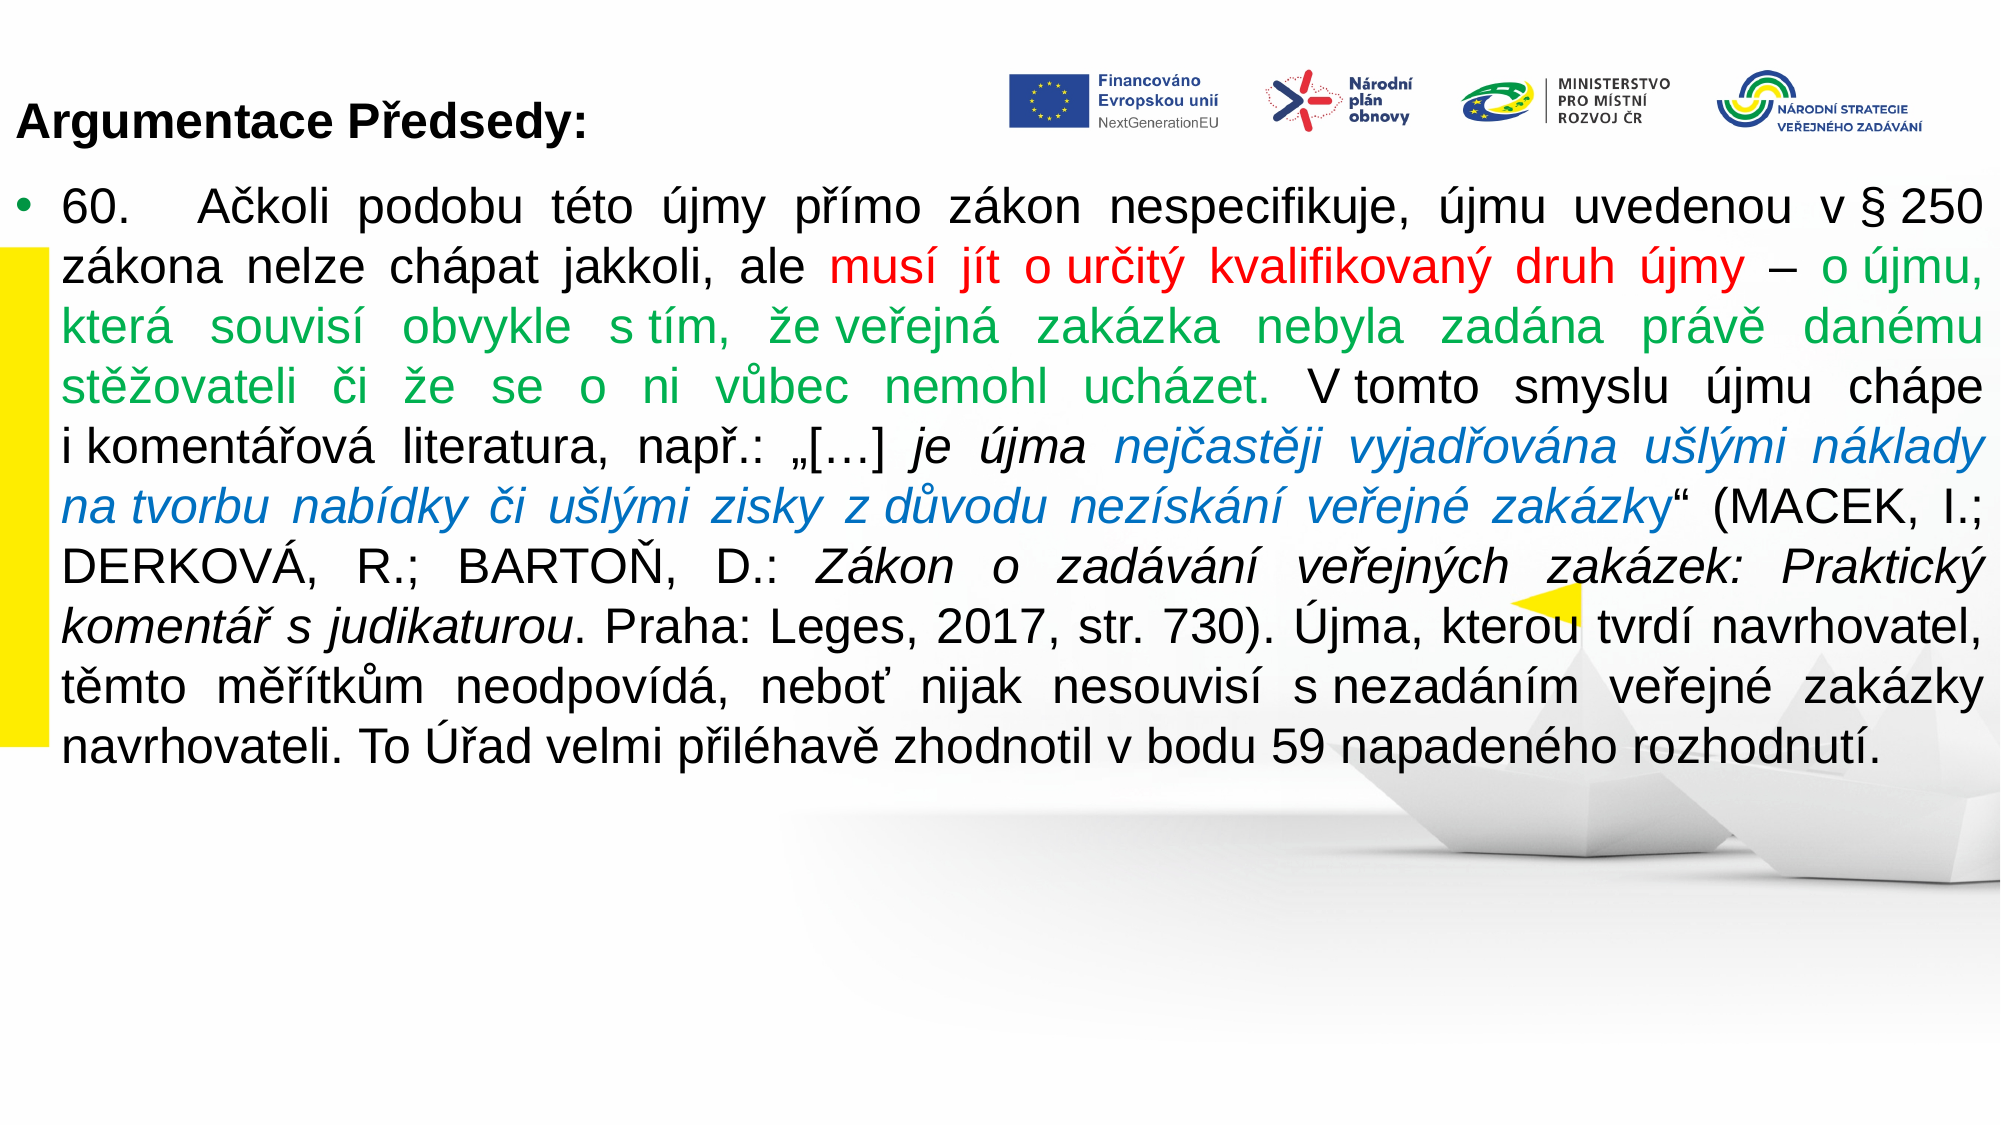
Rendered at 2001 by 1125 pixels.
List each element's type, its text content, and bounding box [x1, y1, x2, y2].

text_box Argumentace Předsedy: 60. Ačkoli podobu této újmy přímo zákon nespecifikuje, újmu uvedenou v § 250 zákona nelze chápat jakkoli, ale musí jít o určitý kvalifikovaný druh újmy – o újmu, která souvisí obvykle s tím, že veřejná zakázka nebyla zadána právě danému stěžovateli či že se o ni vůbec nemohl ucházet. V tomto smyslu újmu chápe i komentářová literatura, např.: „[…] je újma nejčastěji vyjadřována ušlými náklady na tvorbu nabídky či ušlými zisky z důvodu nezískání veřejné zakázky“ (MACEK, I.; DERKOVÁ, R.; BARTOŇ, D.: Zákon o zadávání veřejných zakázek: Praktický komentář s judikaturou. Praha: Leges, 2017, str. 730). Újma, kterou tvrdí navrhovatel, těmto měřítkům neodpovídá, neboť nijak nesouvisí s nezadáním veřejné zakázky navrhovateli. To Úřad velmi přiléhavě zhodnotil v bodu 59 napadeného rozhodnutí. [0, 81, 2000, 867]
picture [0, 0, 2001, 1125]
